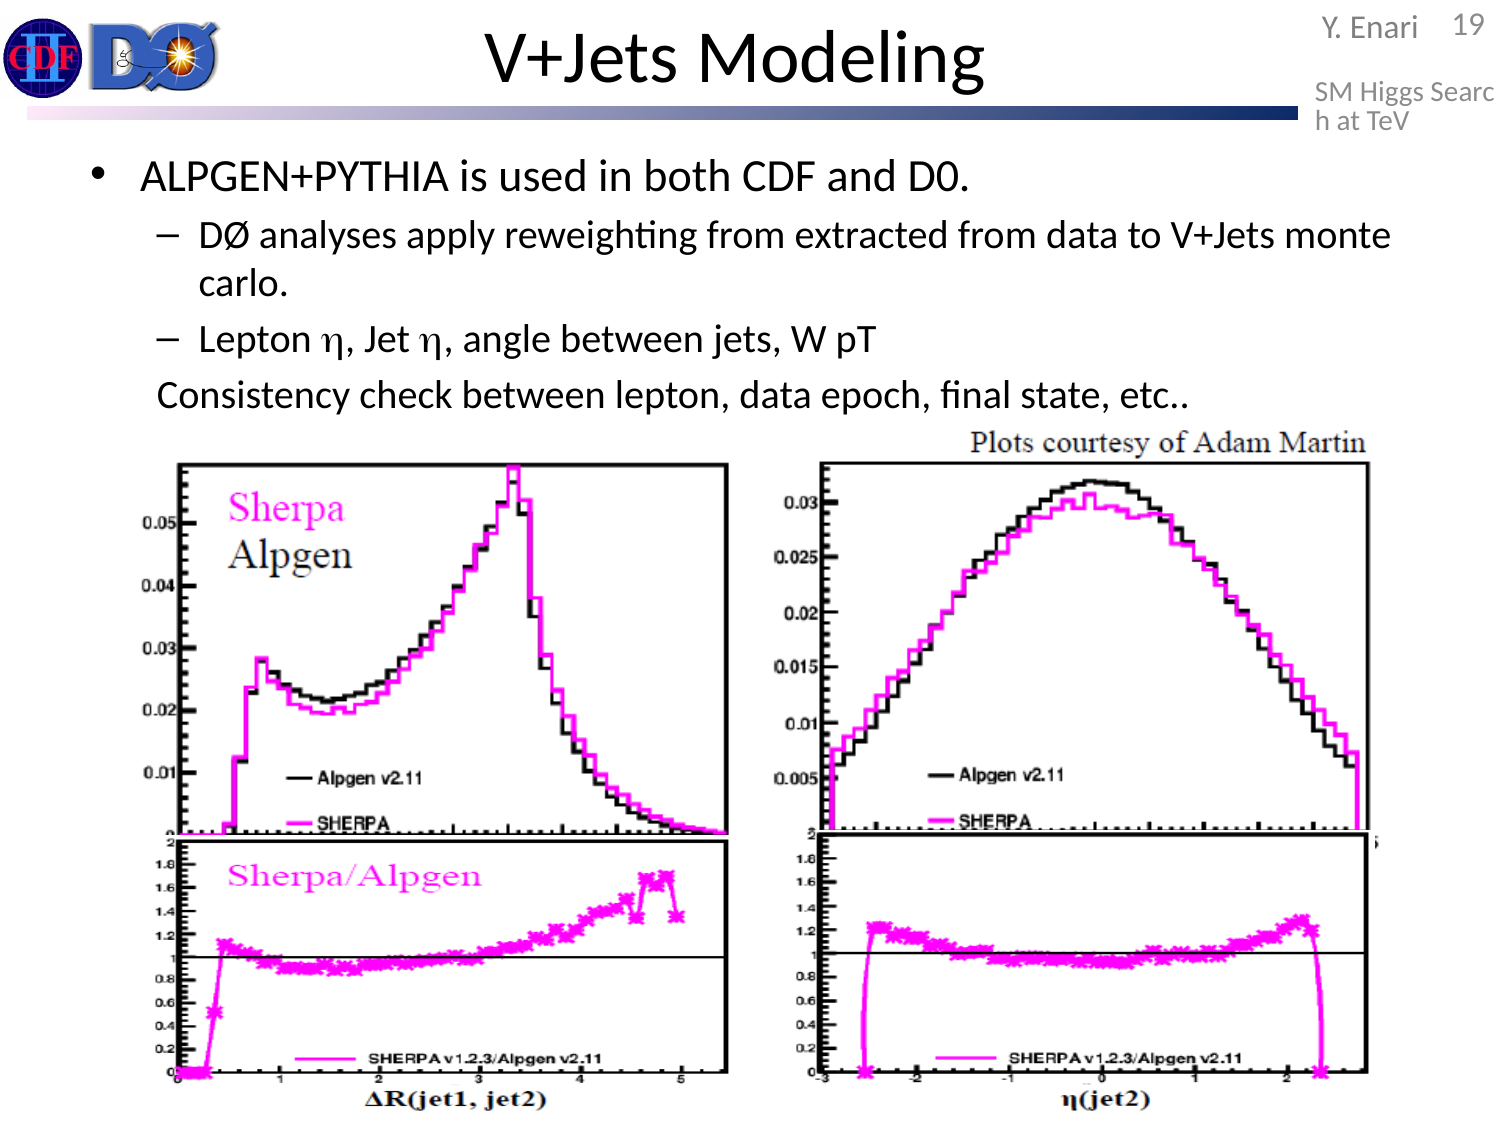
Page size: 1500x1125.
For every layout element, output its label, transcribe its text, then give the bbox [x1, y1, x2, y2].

title V+Jets Modeling [156, 6, 1332, 99]
slide_number 19 [1412, 0, 1500, 48]
picture [124, 449, 743, 1113]
footer SM Higgs Search at TeV [1299, 54, 1500, 125]
picture [0, 15, 84, 100]
list ALPGEN+PYTHIA is used in both CDF and D0. DØ analyses apply reweighting from extracted from data to V+Jets monte carlo. Lepton h, Jet h, angle between jets, W pT Consistency check between lepton, data epoch, final state, etc.. [75, 137, 1425, 425]
picture [85, 19, 156, 93]
picture [765, 429, 1388, 1113]
